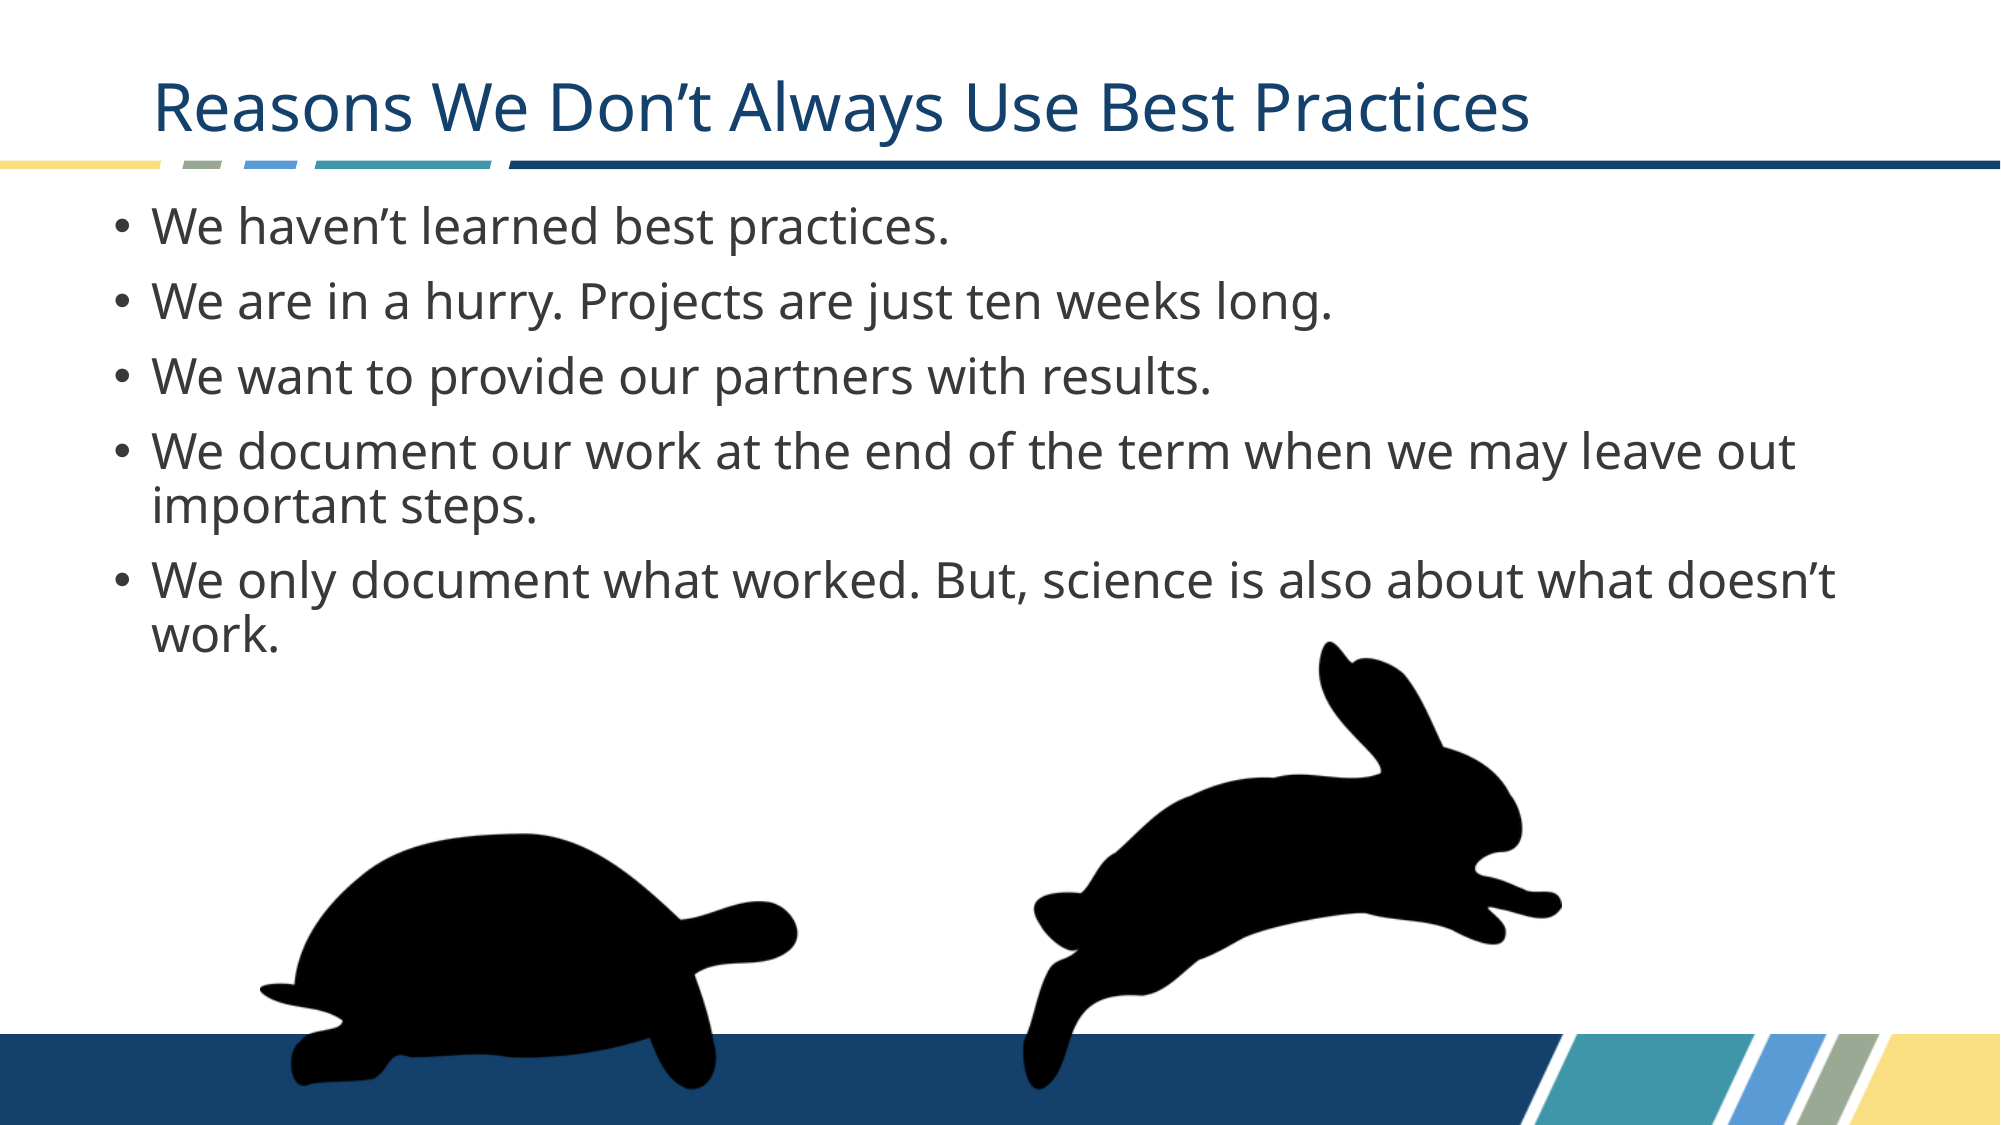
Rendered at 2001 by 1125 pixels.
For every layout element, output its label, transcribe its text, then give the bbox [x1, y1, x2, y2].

picture [0, 540, 2000, 1125]
list We haven’t learned best practices. We are in a hurry. Projects are just ten weeks long. We want to provide our partners with results. We document our work at the end of the term when we may leave out important steps. We only document what worked. But, science is also about what doesn’t work. [98, 194, 1935, 1014]
title Reasons We Don’t Always Use Best Practices [137, 59, 1863, 161]
